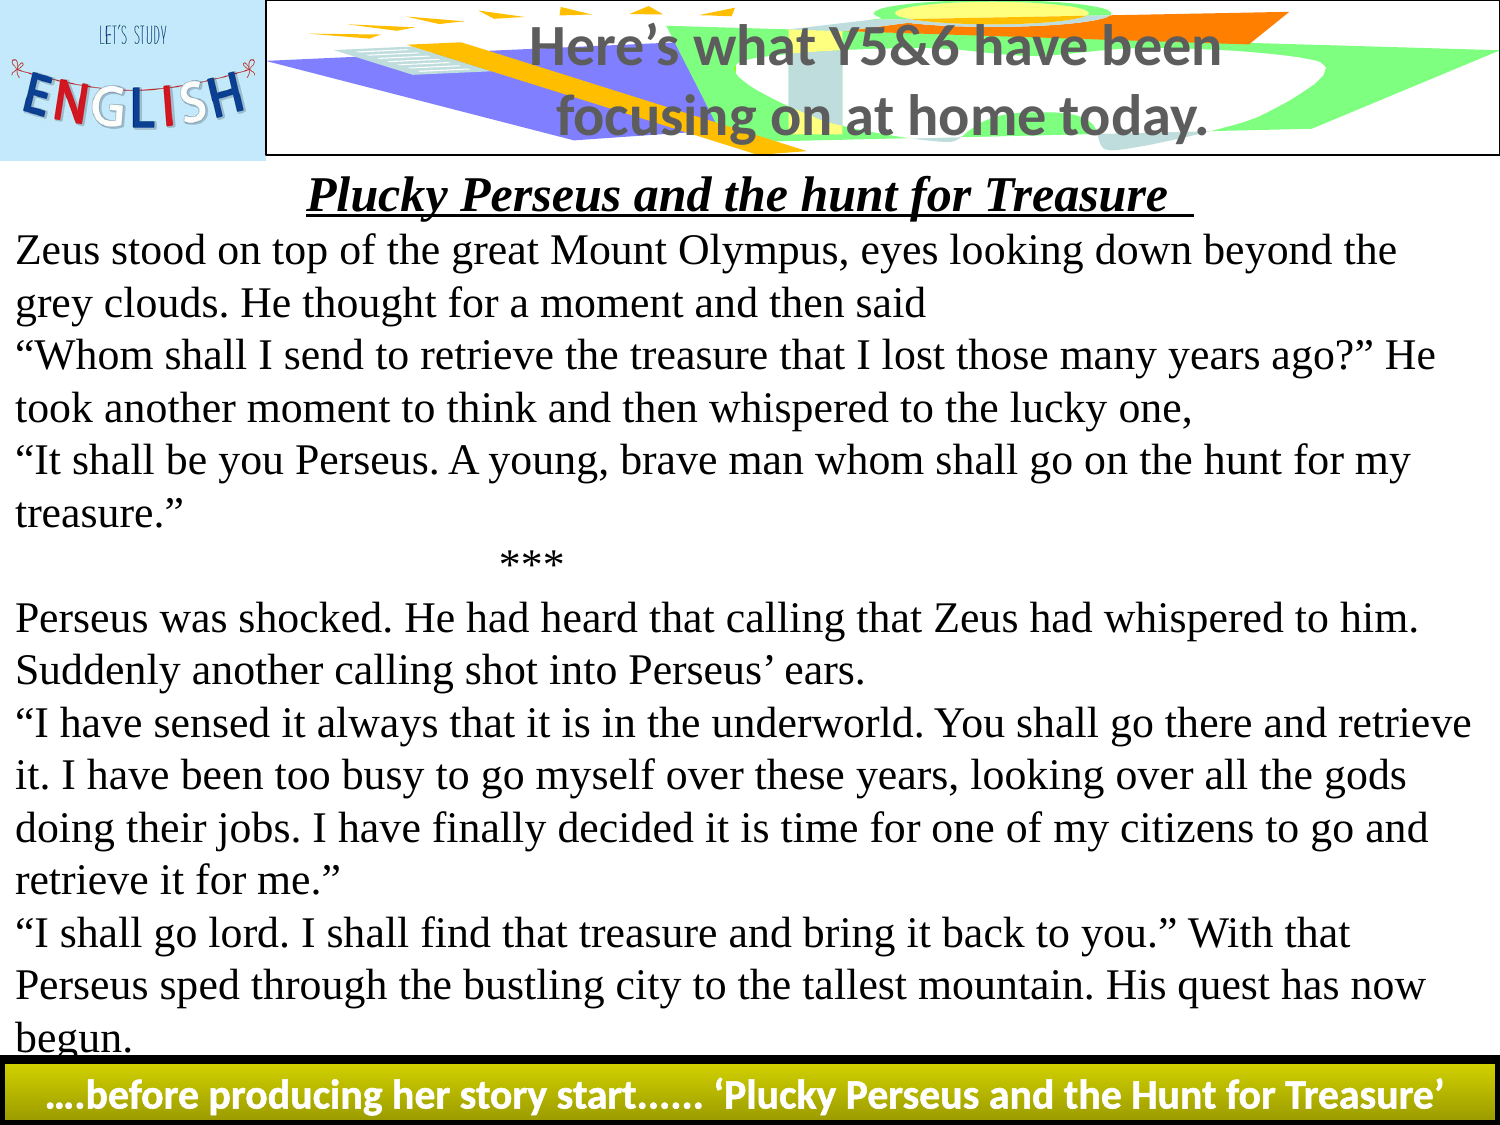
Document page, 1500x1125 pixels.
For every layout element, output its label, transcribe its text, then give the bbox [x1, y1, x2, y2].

picture [0, 0, 266, 162]
text_box Plucky Perseus and the hunt for Treasure Zeus stood on top of the great Mount Olympus, eyes looking down beyond the grey clouds. He thought for a moment and then said “Whom shall I send to retrieve the treasure that I lost those many years ago?” He took another moment to think and then whispered to the lucky one, “It shall be you Perseus. A young, brave man whom shall go on the hunt for my treasure.” *** Perseus was shocked. He had heard that calling that Zeus had whispered to him. Suddenly another calling shot into Perseus’ ears. “I have sensed it always that it is in the underworld. You shall go there and retrieve it. I have been too busy to go myself over these years, looking over all the gods doing their jobs. I have finally decided it is time for one of my citizens to go and retrieve it for me.” “I shall go lord. I shall find that treasure and bring it back to you.” With that Perseus sped through the bustling city to the tallest mountain. His quest has now begun. [0, 153, 1500, 1059]
text_box ….before producing her story start...... ‘Plucky Perseus and the Hunt for Treasure’ [0, 1059, 1500, 1125]
text_box Here’s what Y5&6 have been focusing on at home today. [267, 0, 1500, 153]
